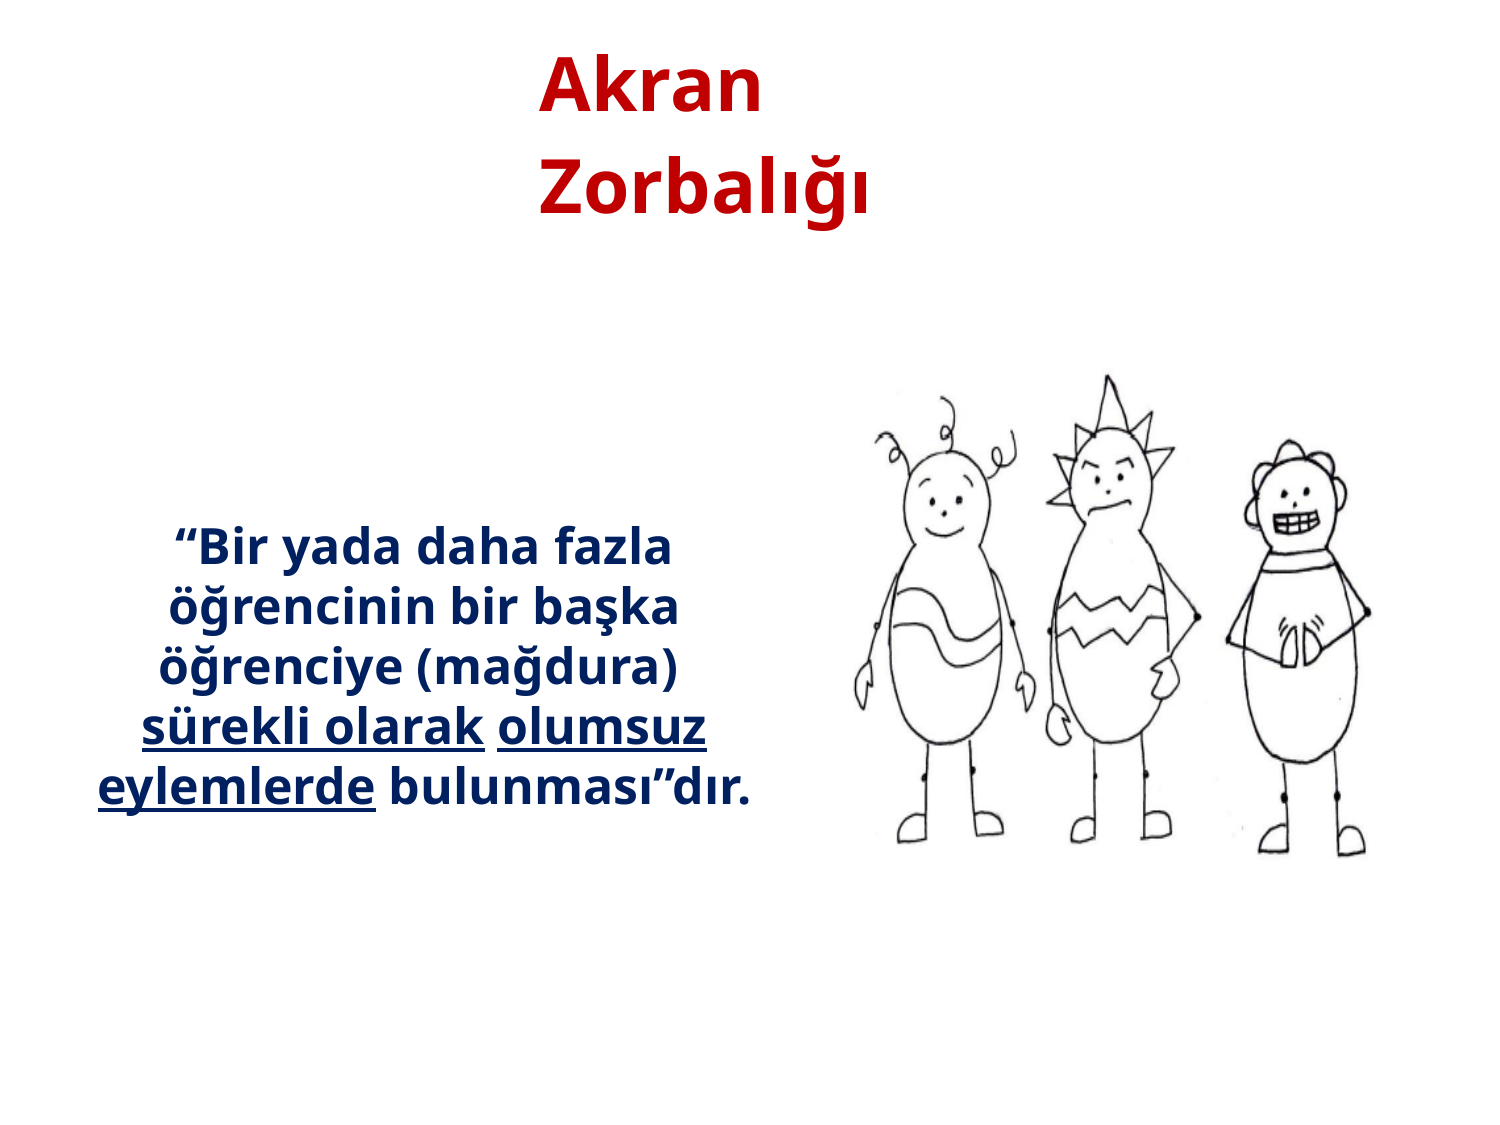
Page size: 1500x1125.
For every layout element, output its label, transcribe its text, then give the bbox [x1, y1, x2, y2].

picture [751, 305, 1500, 932]
text_box “Bir yada daha fazla öğrencinin bir başka öğrenciye (mağdura) sürekli olarak olumsuz eylemlerde bulunması”dır. [34, 485, 751, 844]
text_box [516, 47, 999, 220]
